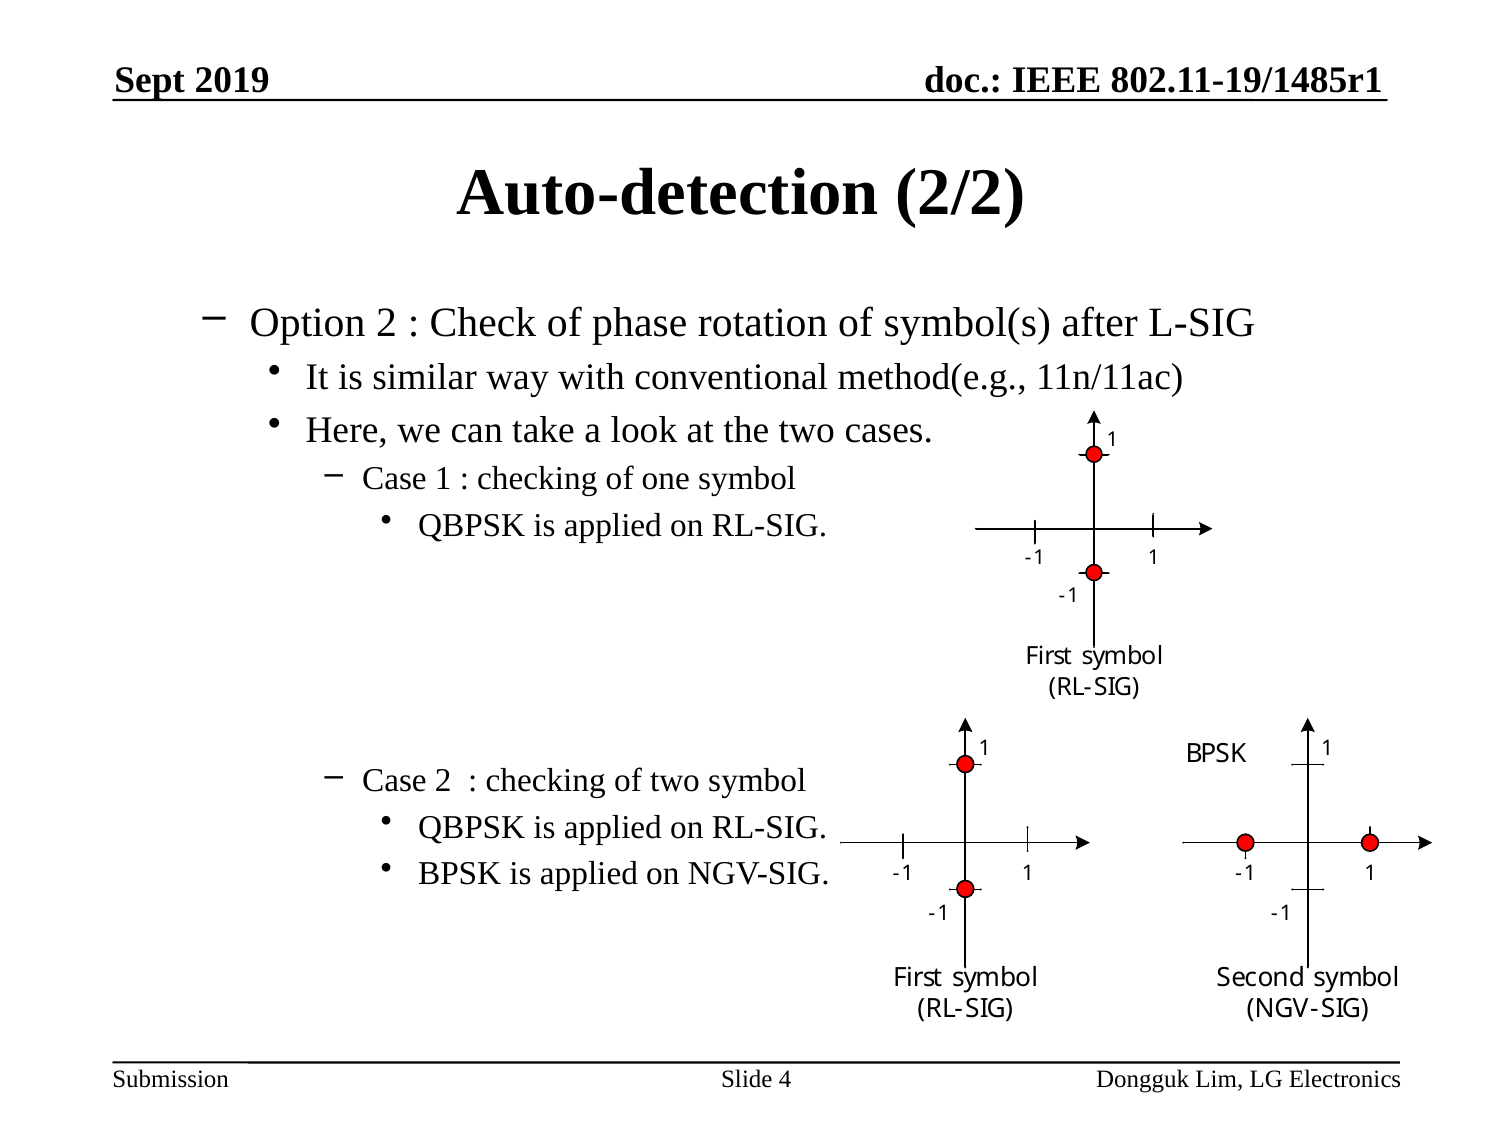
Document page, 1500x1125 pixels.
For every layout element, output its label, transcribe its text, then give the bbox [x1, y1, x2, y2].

footer Dongguk Lim, LG Electronics [1092, 1061, 1402, 1093]
slide_number Slide 4 [712, 1061, 800, 1093]
title Auto-detection (2/2) [112, 112, 1388, 263]
picture [972, 407, 1213, 714]
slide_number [114, 54, 272, 101]
picture [837, 715, 1433, 1038]
list Option 2 : Check of phase rotation of symbol(s) after L-SIG It is similar way with conventional method(e.g., 11n/11ac) Here, we can take a look at the two cases. Case 1 : checking of one symbol QBPSK is applied on RL-SIG. Case 2 : checking of two symbol QBPSK is applied on RL-SIG. BPSK is applied on NGV-SIG. [112, 287, 1388, 1000]
